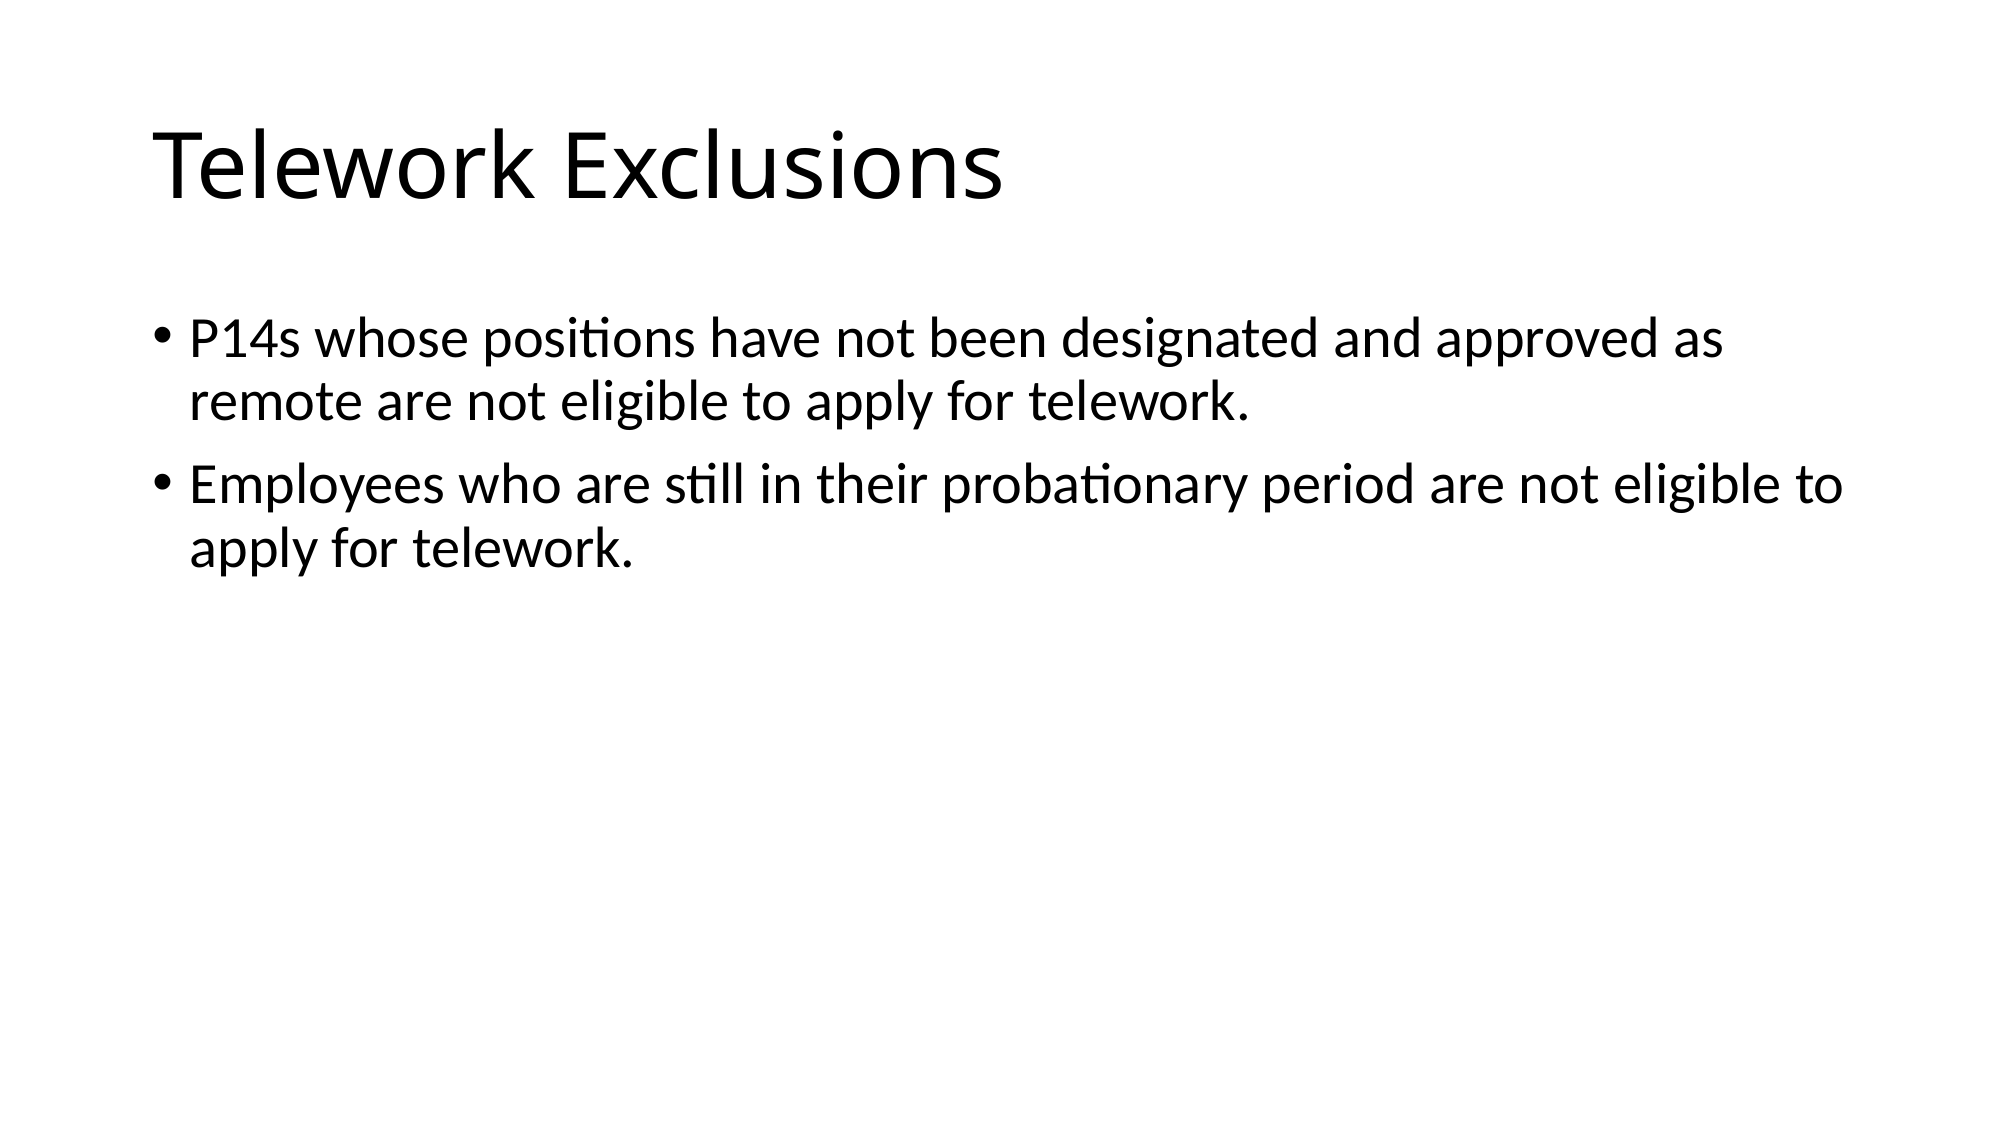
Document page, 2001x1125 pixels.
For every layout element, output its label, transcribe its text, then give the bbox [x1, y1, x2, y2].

title Telework Exclusions [137, 59, 1863, 278]
list P14s whose positions have not been designated and approved as remote are not eligible to apply for telework. Employees who are still in their probationary period are not eligible to apply for telework. [137, 299, 1863, 1014]
